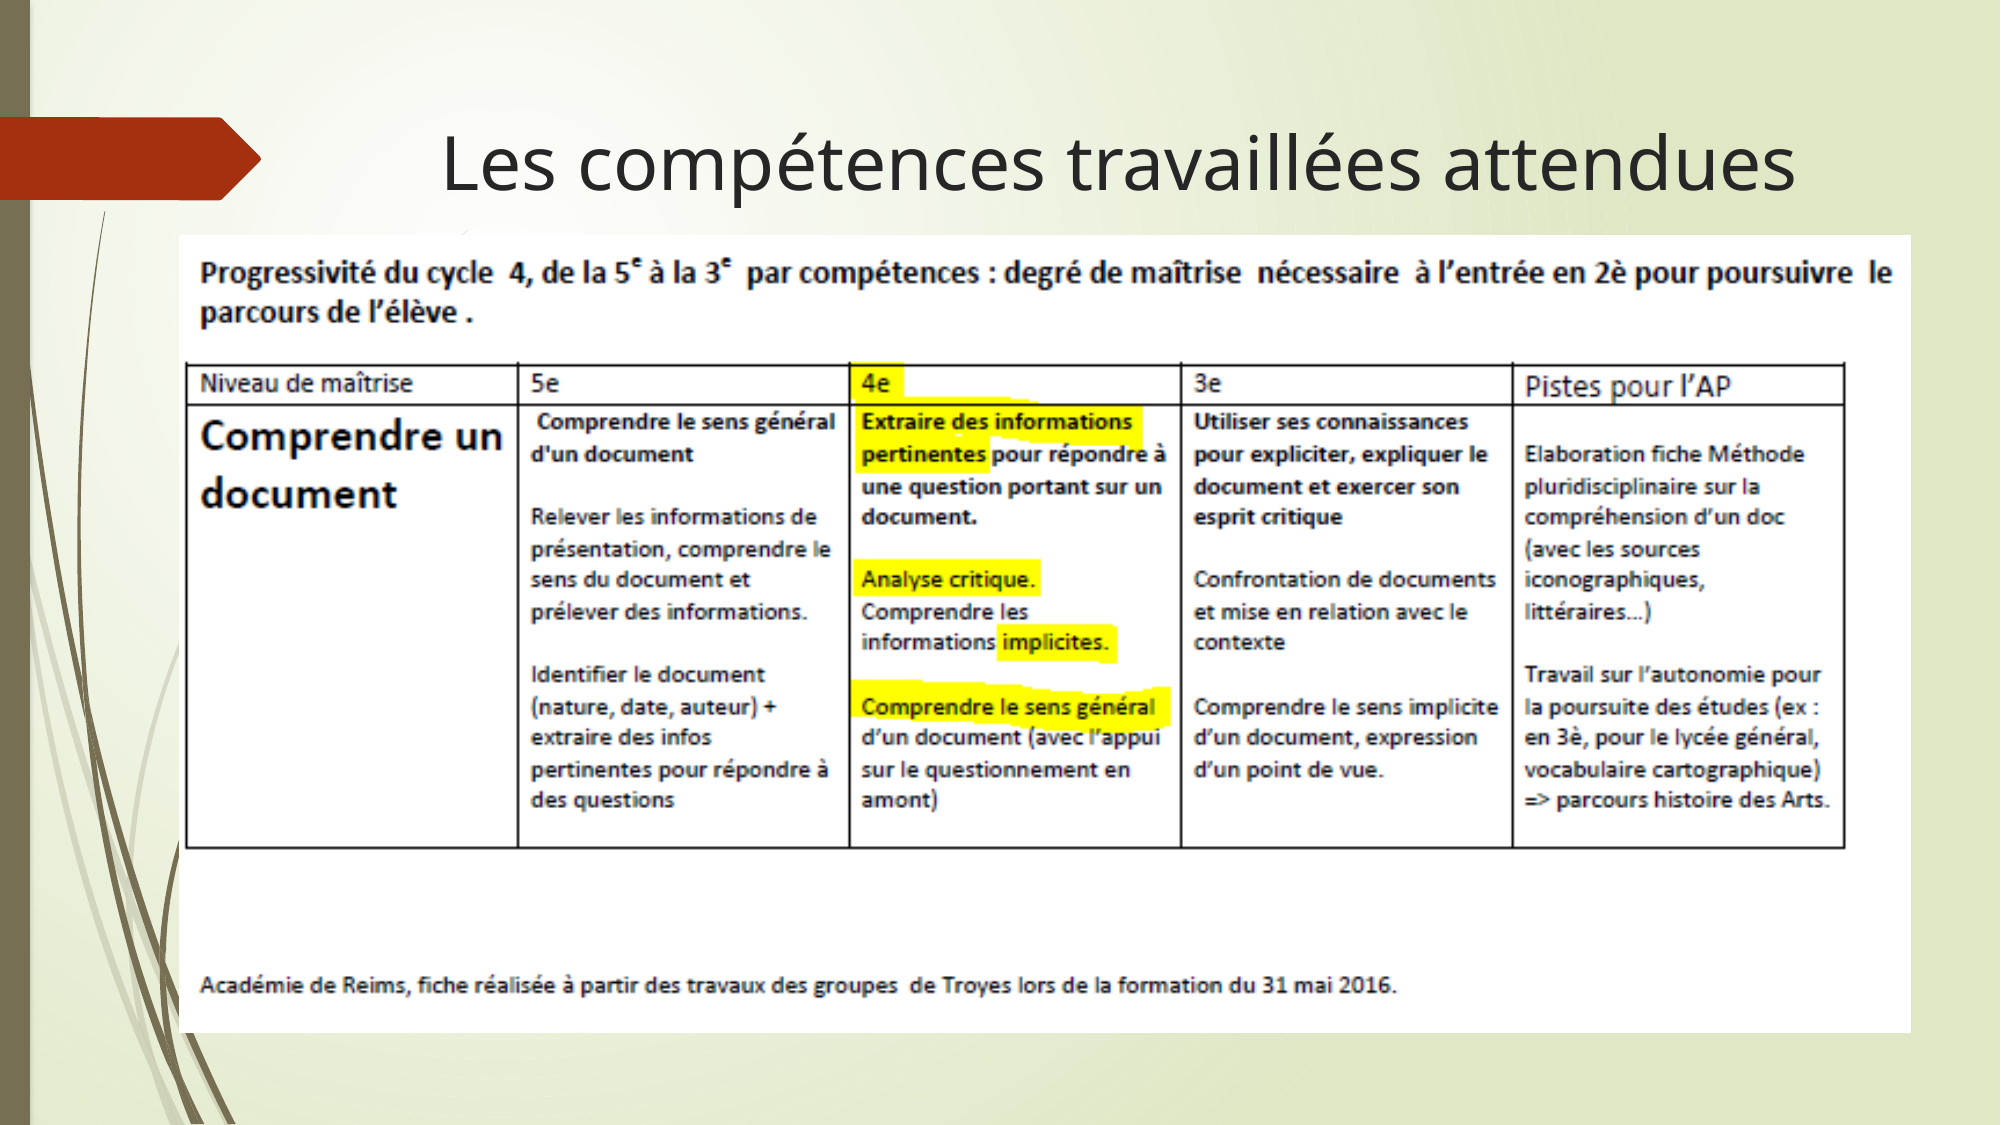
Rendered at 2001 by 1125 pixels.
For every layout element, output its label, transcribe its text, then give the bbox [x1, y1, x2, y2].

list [179, 234, 1911, 1033]
title Les compétences travaillées attendues [425, 102, 1888, 234]
